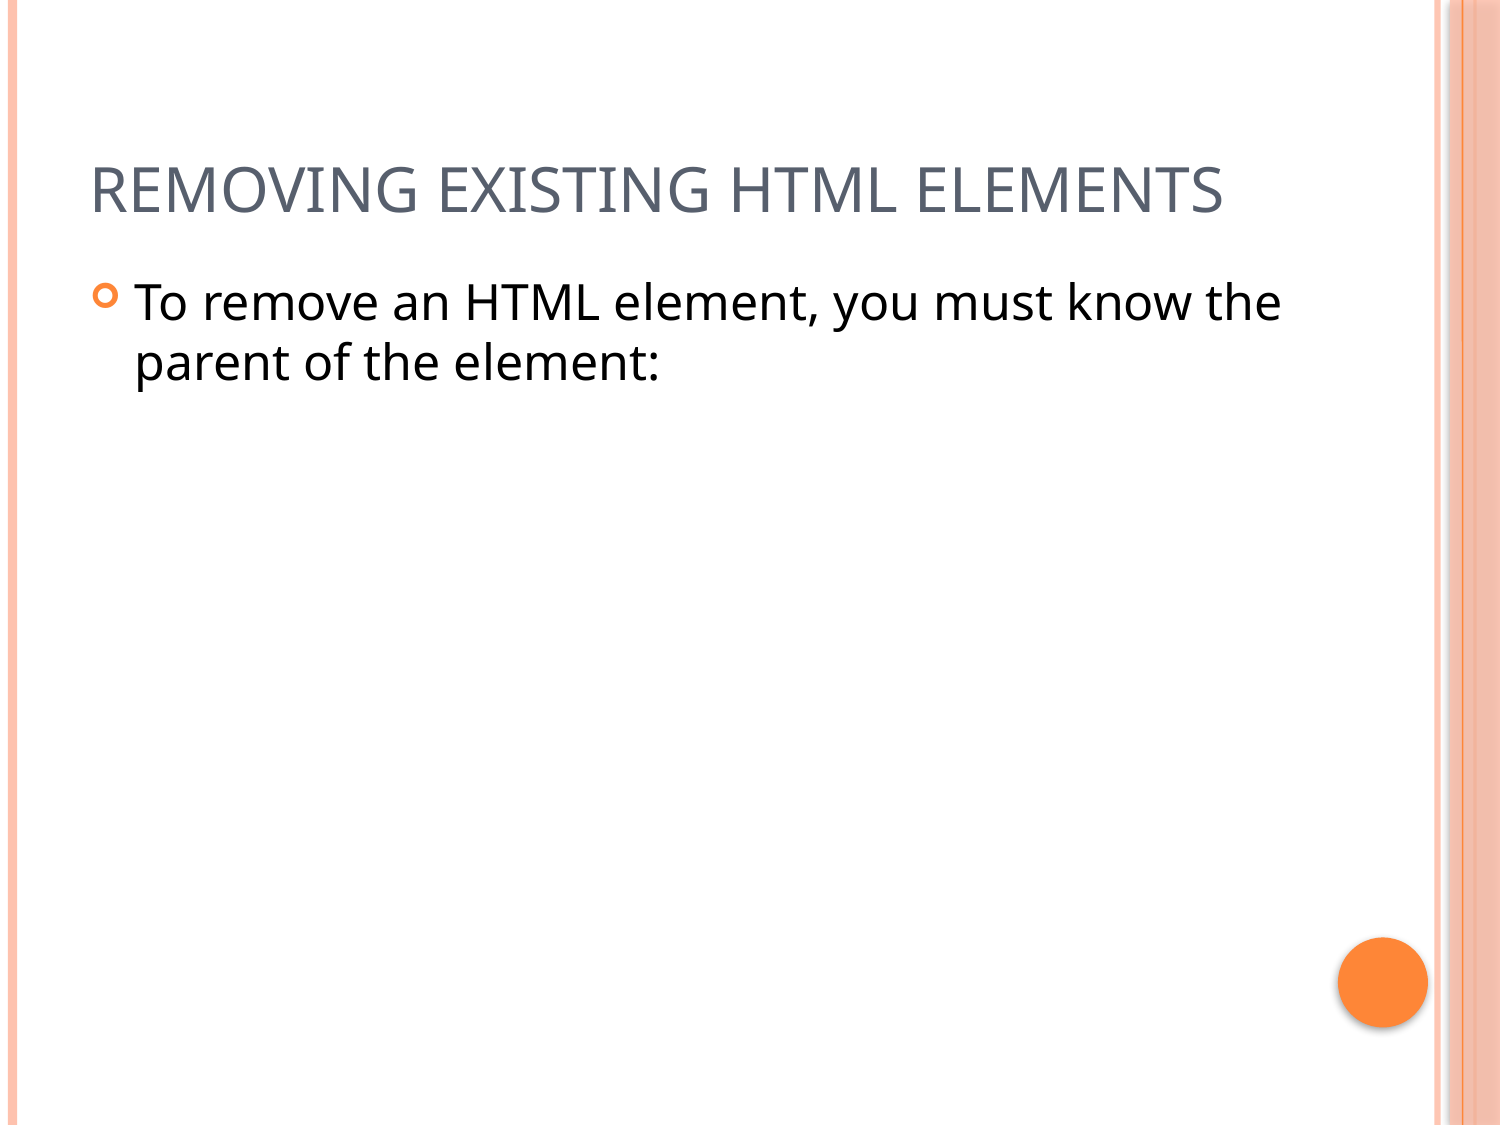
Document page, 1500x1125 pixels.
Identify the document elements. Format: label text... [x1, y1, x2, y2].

title Removing Existing HTML Elements [75, 45, 1300, 233]
list To remove an HTML element, you must know the parent of the element: [75, 262, 1300, 1062]
